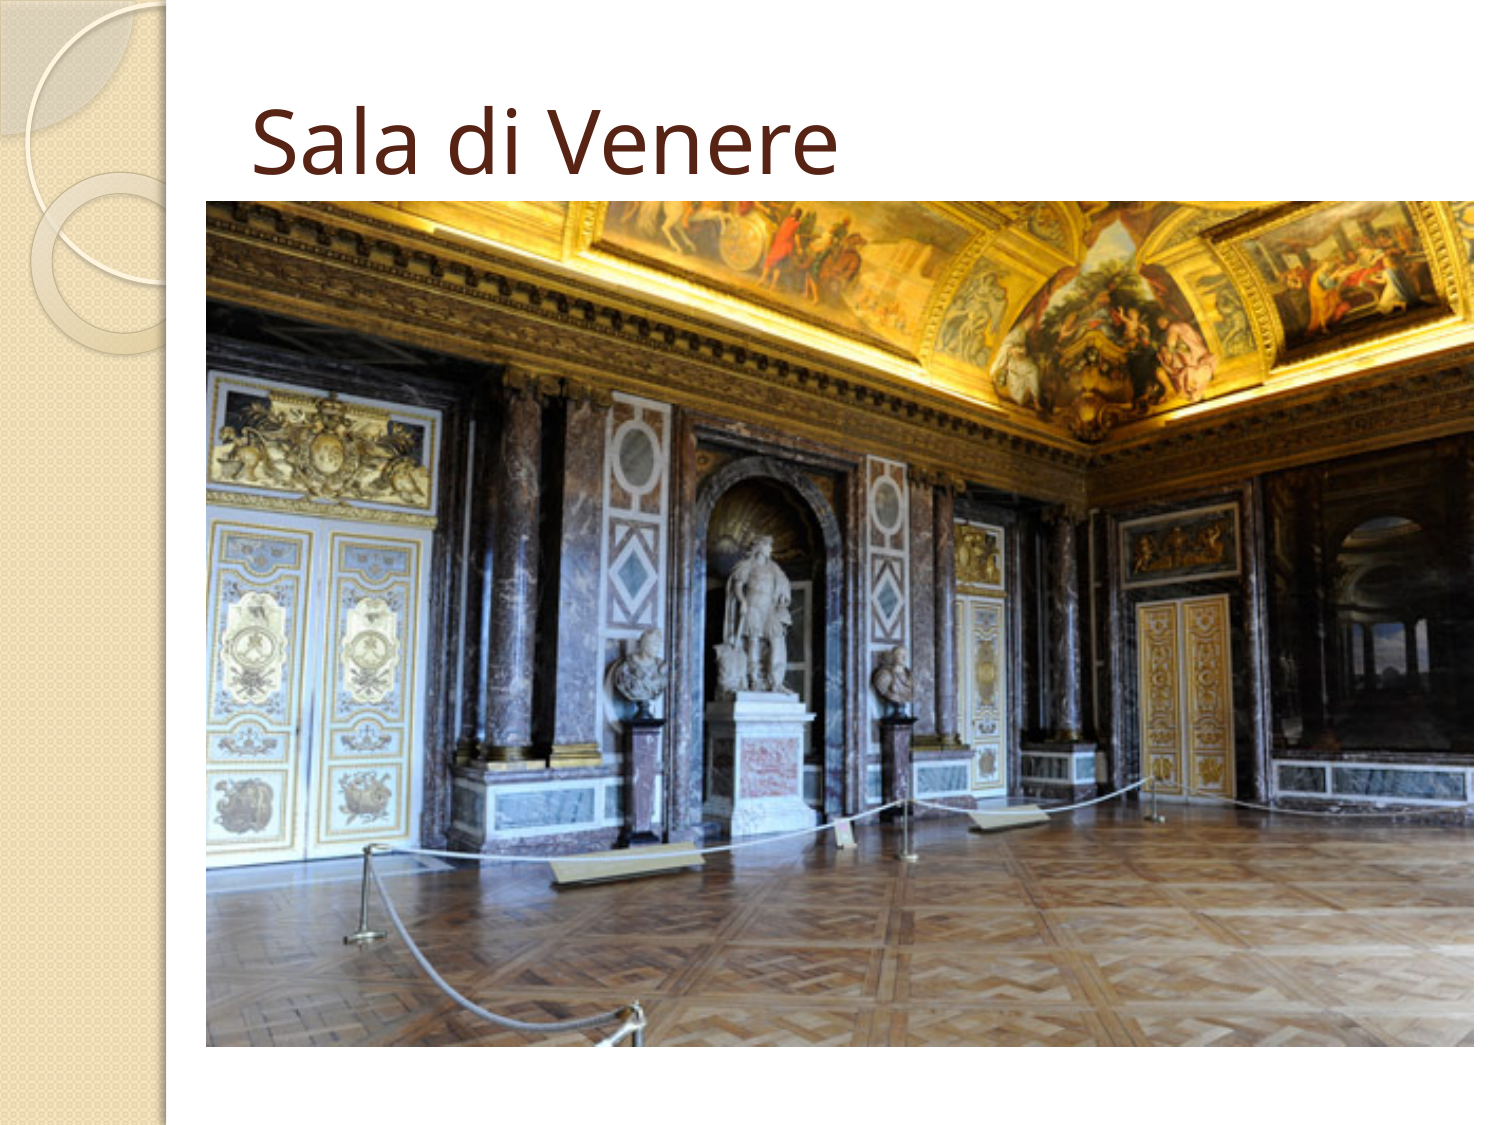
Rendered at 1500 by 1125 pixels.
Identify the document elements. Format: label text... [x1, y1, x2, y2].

title Sala di Venere [235, 45, 1466, 198]
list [206, 201, 1474, 1047]
